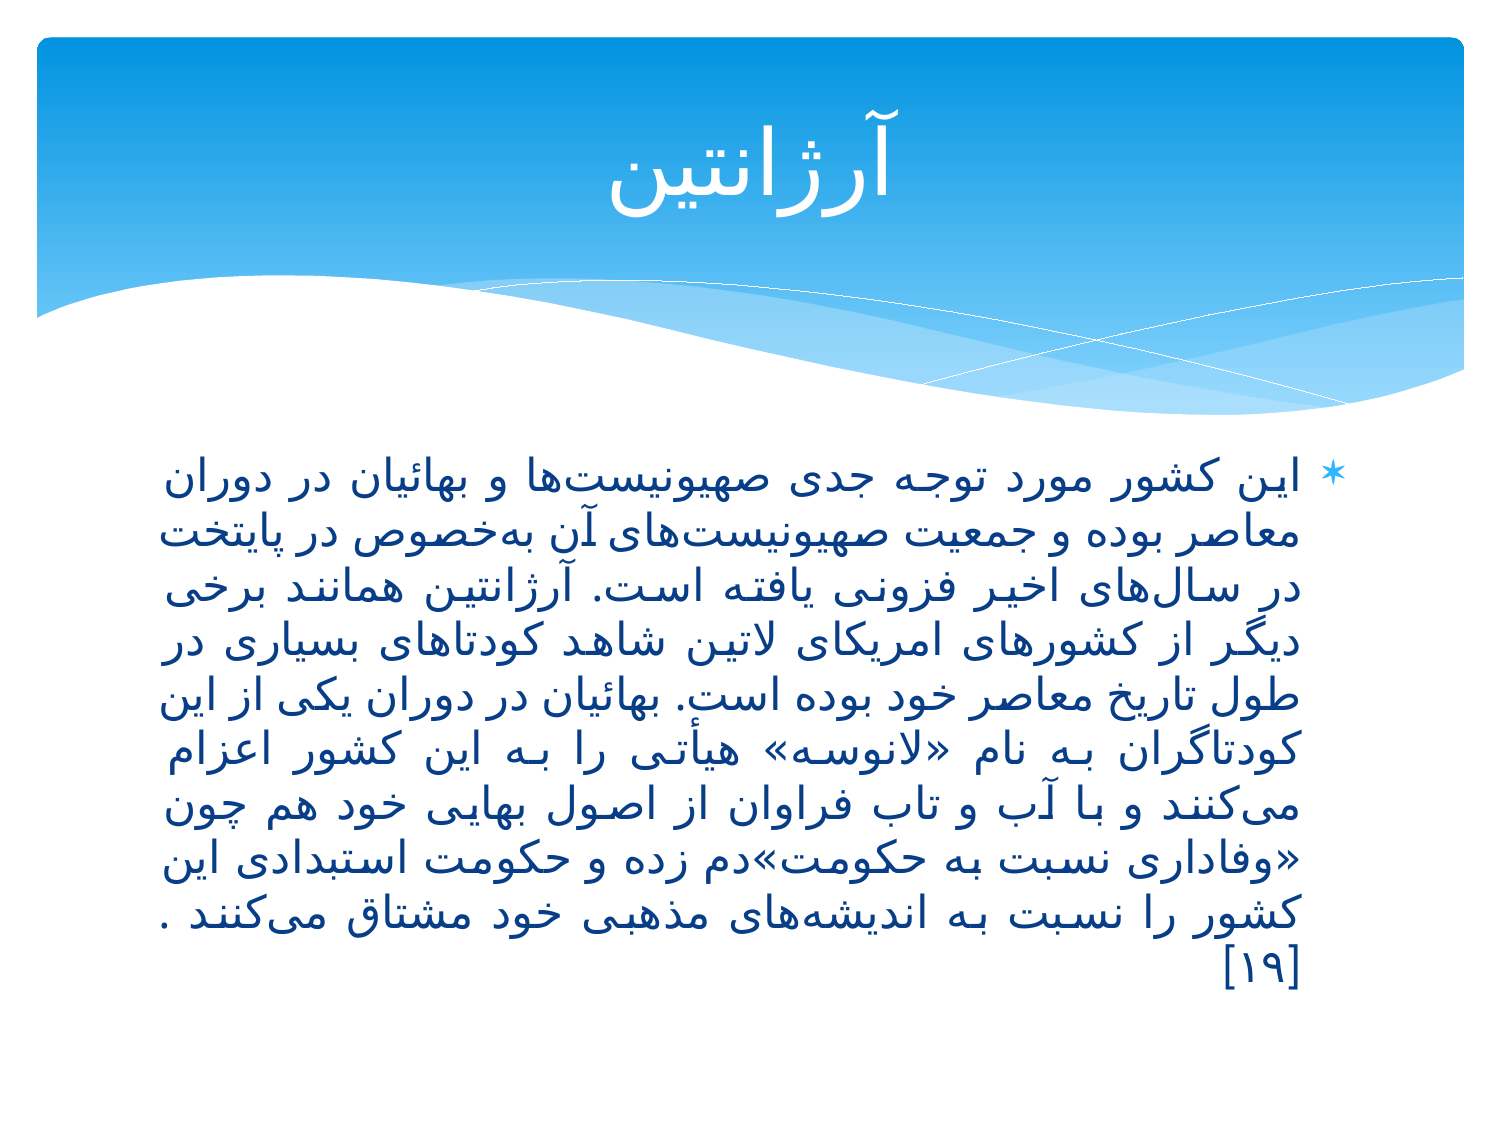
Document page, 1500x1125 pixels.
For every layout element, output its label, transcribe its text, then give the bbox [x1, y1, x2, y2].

list این کشور مورد توجه جدی صهیونیست‌ها و بهائیان در دوران معاصر بوده و جمعیت صهیونیست‌ها‌ی آن به‌خصوص در پایتخت در سال‌های اخیر فزونی یافته است. آرژانتین همانند برخی دیگر از کشور‌های امریکای لاتین شاهد کودتا‌های بسیاری در طول تاریخ معاصر خود بوده است. بهائیان در دوران یکی از این کودتاگران به نام «لانوسه» هیأتی را به این کشور اعزام می‌کنند و با آب و تاب فراوان از اصول بهایی خود هم چون «وفاداری نسبت به حکومت»دم زده‌ و حکومت استبدادی این کشور را نسبت به اندیشه‌های مذهبی خود مشتاق می‌کنند .[۱۹] [143, 438, 1359, 1005]
title آرژانتین [75, 55, 1425, 261]
